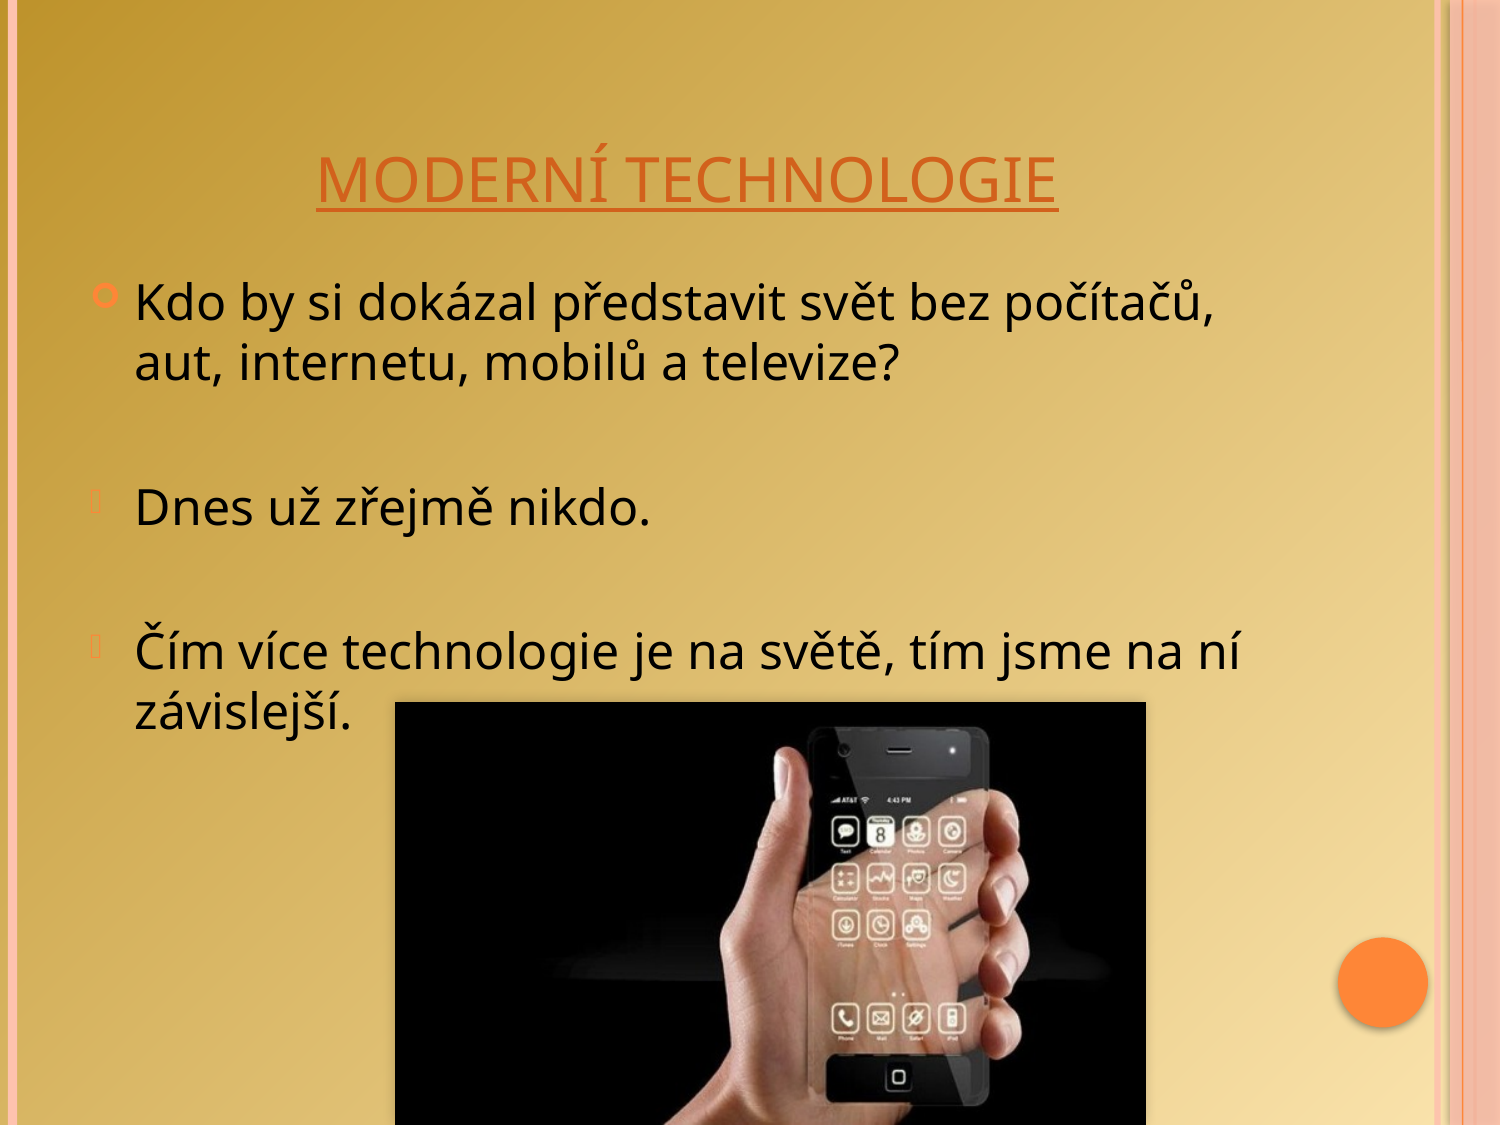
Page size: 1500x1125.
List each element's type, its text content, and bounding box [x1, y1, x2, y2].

list Kdo by si dokázal představit svět bez počítačů, aut, internetu, mobilů a televize? Dnes už zřejmě nikdo. Čím více technologie je na světě, tím jsme na ní závislejší. [75, 262, 1300, 1062]
title Moderní technologie [75, 45, 1300, 233]
picture [395, 701, 1147, 1125]
